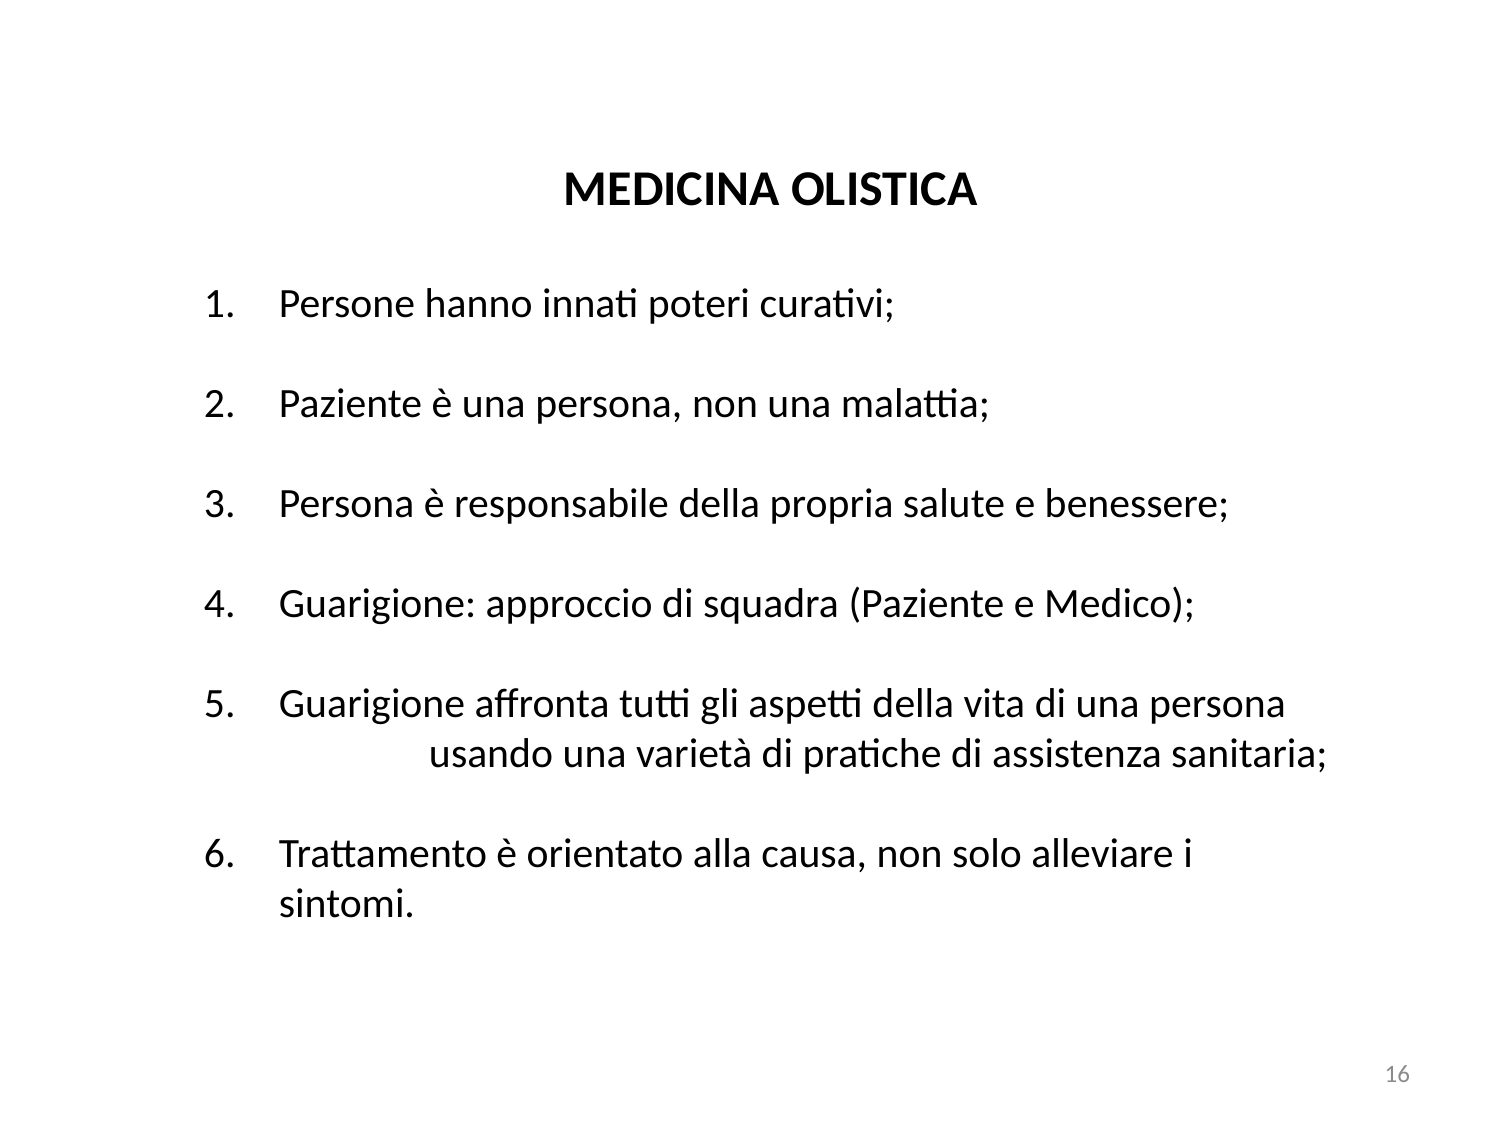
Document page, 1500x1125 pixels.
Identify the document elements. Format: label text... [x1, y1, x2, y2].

slide_number 16 [1074, 1042, 1425, 1103]
text_box MEDICINA OLISTICA Persone hanno innati poteri curativi; Paziente è una persona, non una malattia; Persona è responsabile della propria salute e benessere; 4. Guarigione: approccio di squadra (Paziente e Medico); 5. Guarigione affronta tutti gli aspetti della vita di una persona usando una varietà di pratiche di assistenza sanitaria; 6. Trattamento è orientato alla causa, non solo alleviare i sintomi. [188, 88, 1353, 984]
